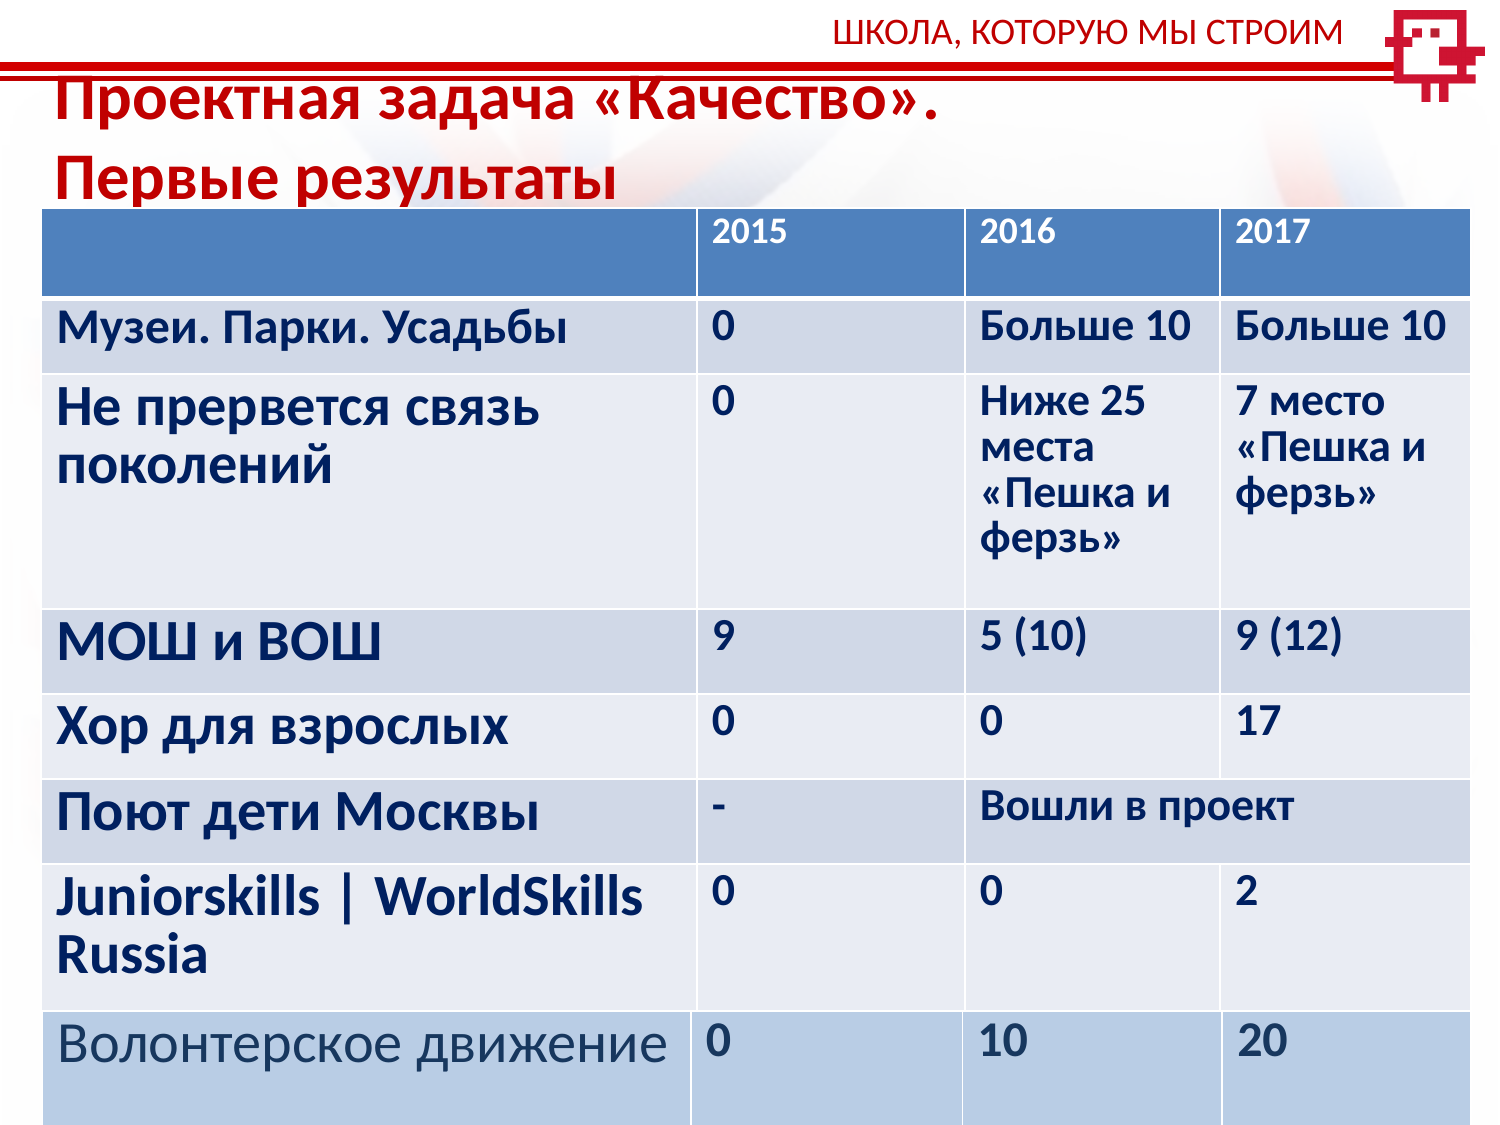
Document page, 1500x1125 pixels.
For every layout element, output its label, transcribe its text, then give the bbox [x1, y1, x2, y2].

picture [0, 0, 1500, 1125]
text_box Проектная задача «Качество». Первые результаты [39, 39, 1358, 65]
text_box ШКОЛА, КОТОРУЮ МЫ СТРОИМ [808, 0, 1358, 39]
text_box [11, 57, 39, 62]
